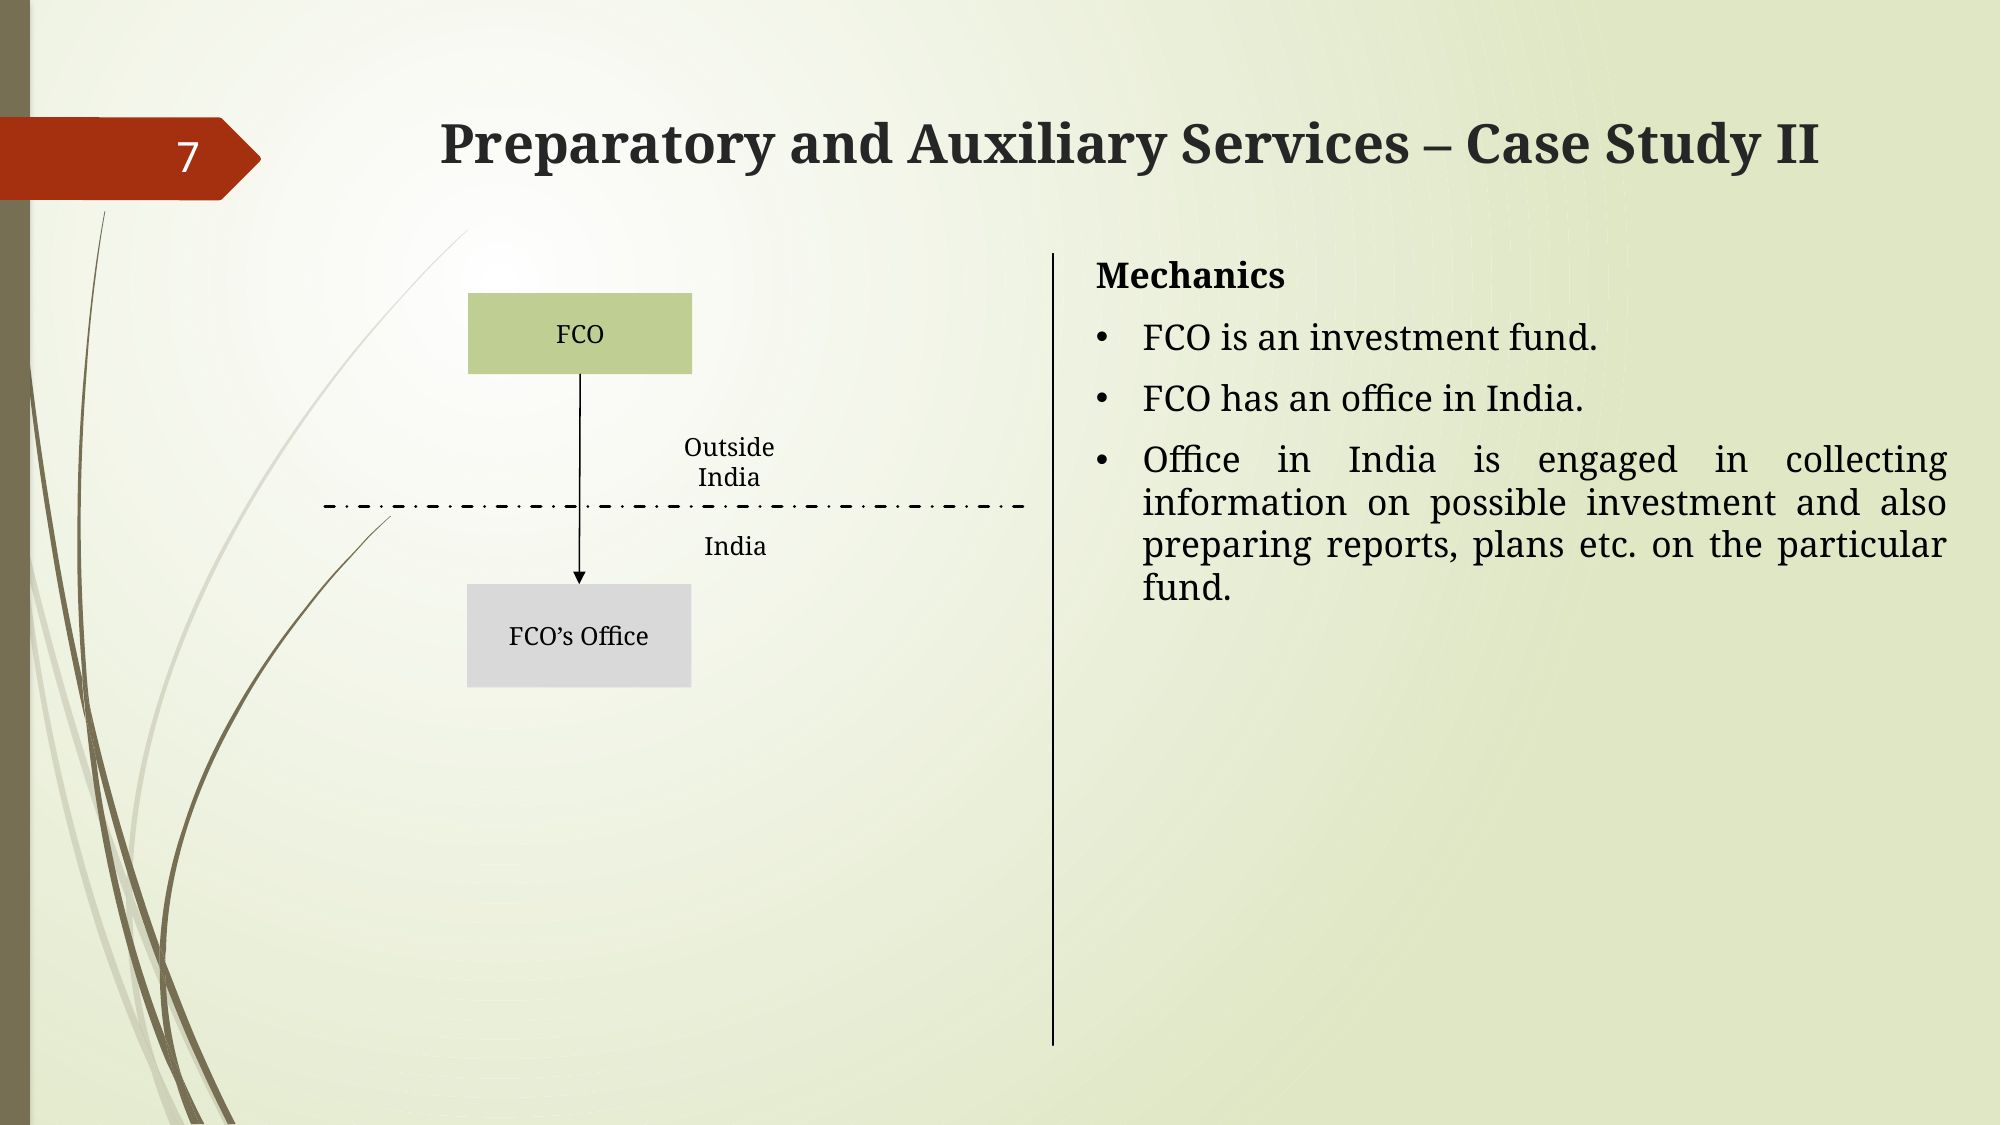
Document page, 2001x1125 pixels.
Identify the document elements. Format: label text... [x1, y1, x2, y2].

text_box Outside India [658, 427, 801, 495]
text_box FCO [467, 292, 693, 375]
title Preparatory and Auxiliary Services – Case Study II [425, 102, 1888, 313]
text_box India [664, 514, 807, 578]
slide_number 7 [87, 129, 216, 190]
text_box FCO’s Office [466, 583, 693, 689]
text_box Mechanics FCO is an investment fund. FCO has an office in India. Office in India is engaged in collecting information on possible investment and also preparing reports, plans etc. on the particular fund. [1095, 253, 1948, 1085]
